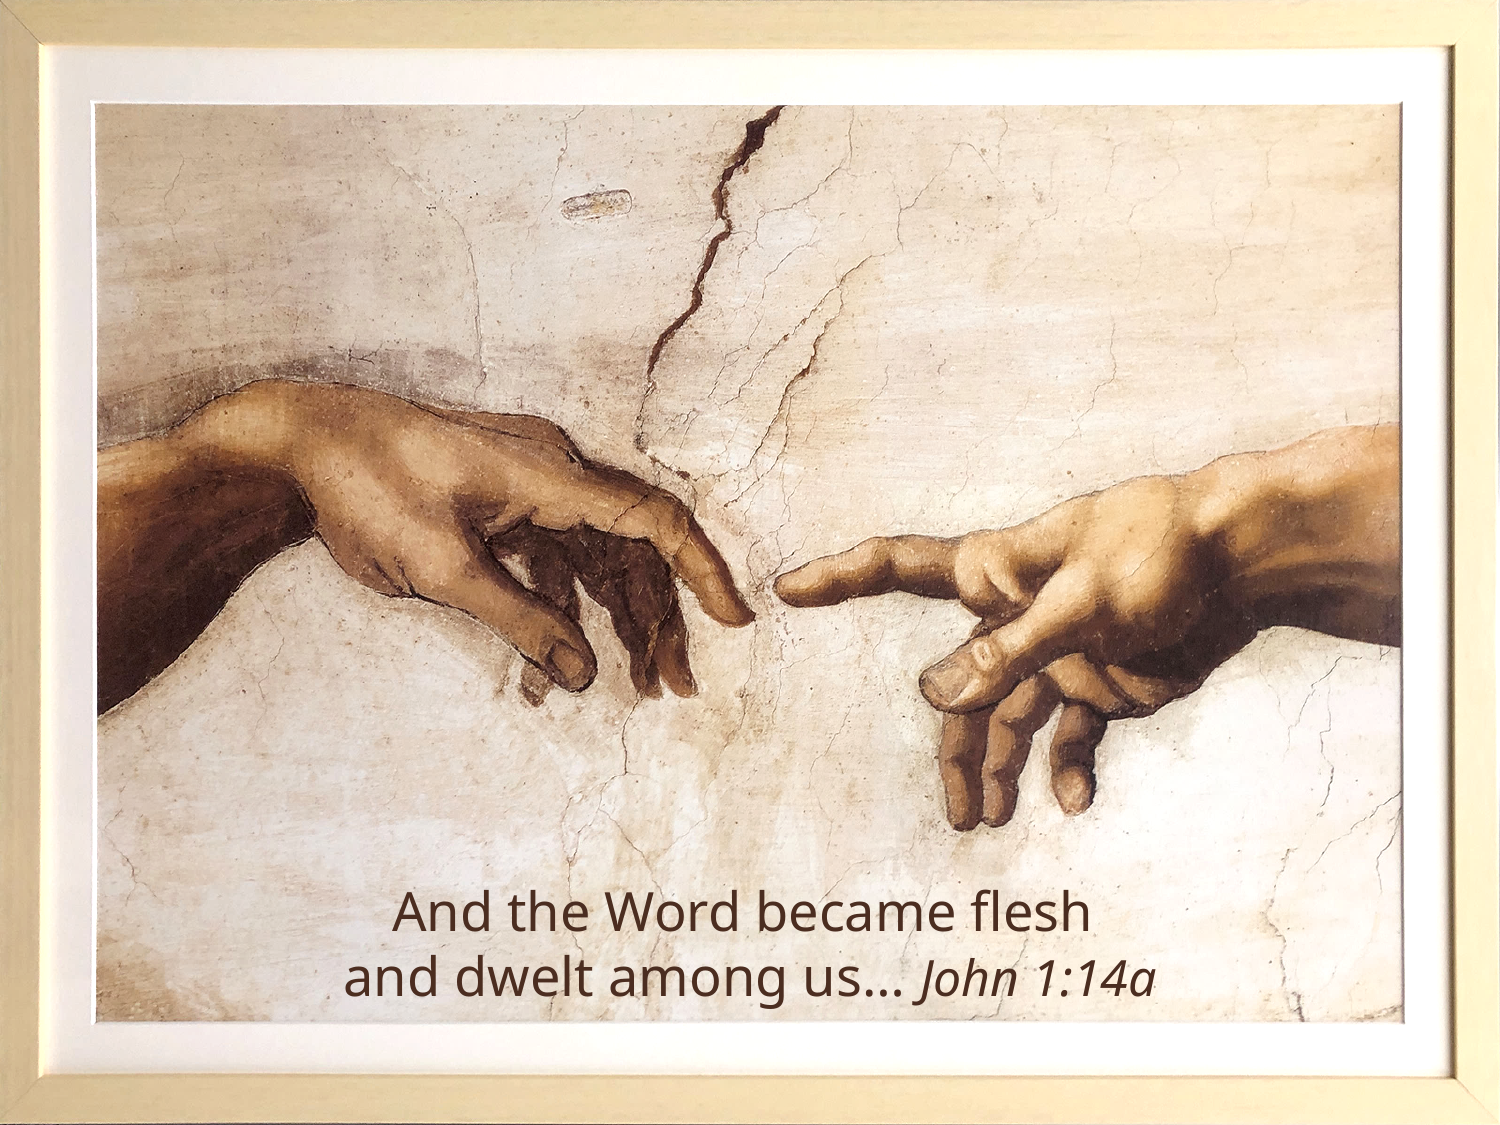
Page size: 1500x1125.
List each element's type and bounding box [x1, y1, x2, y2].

list [0, 0, 1500, 1125]
